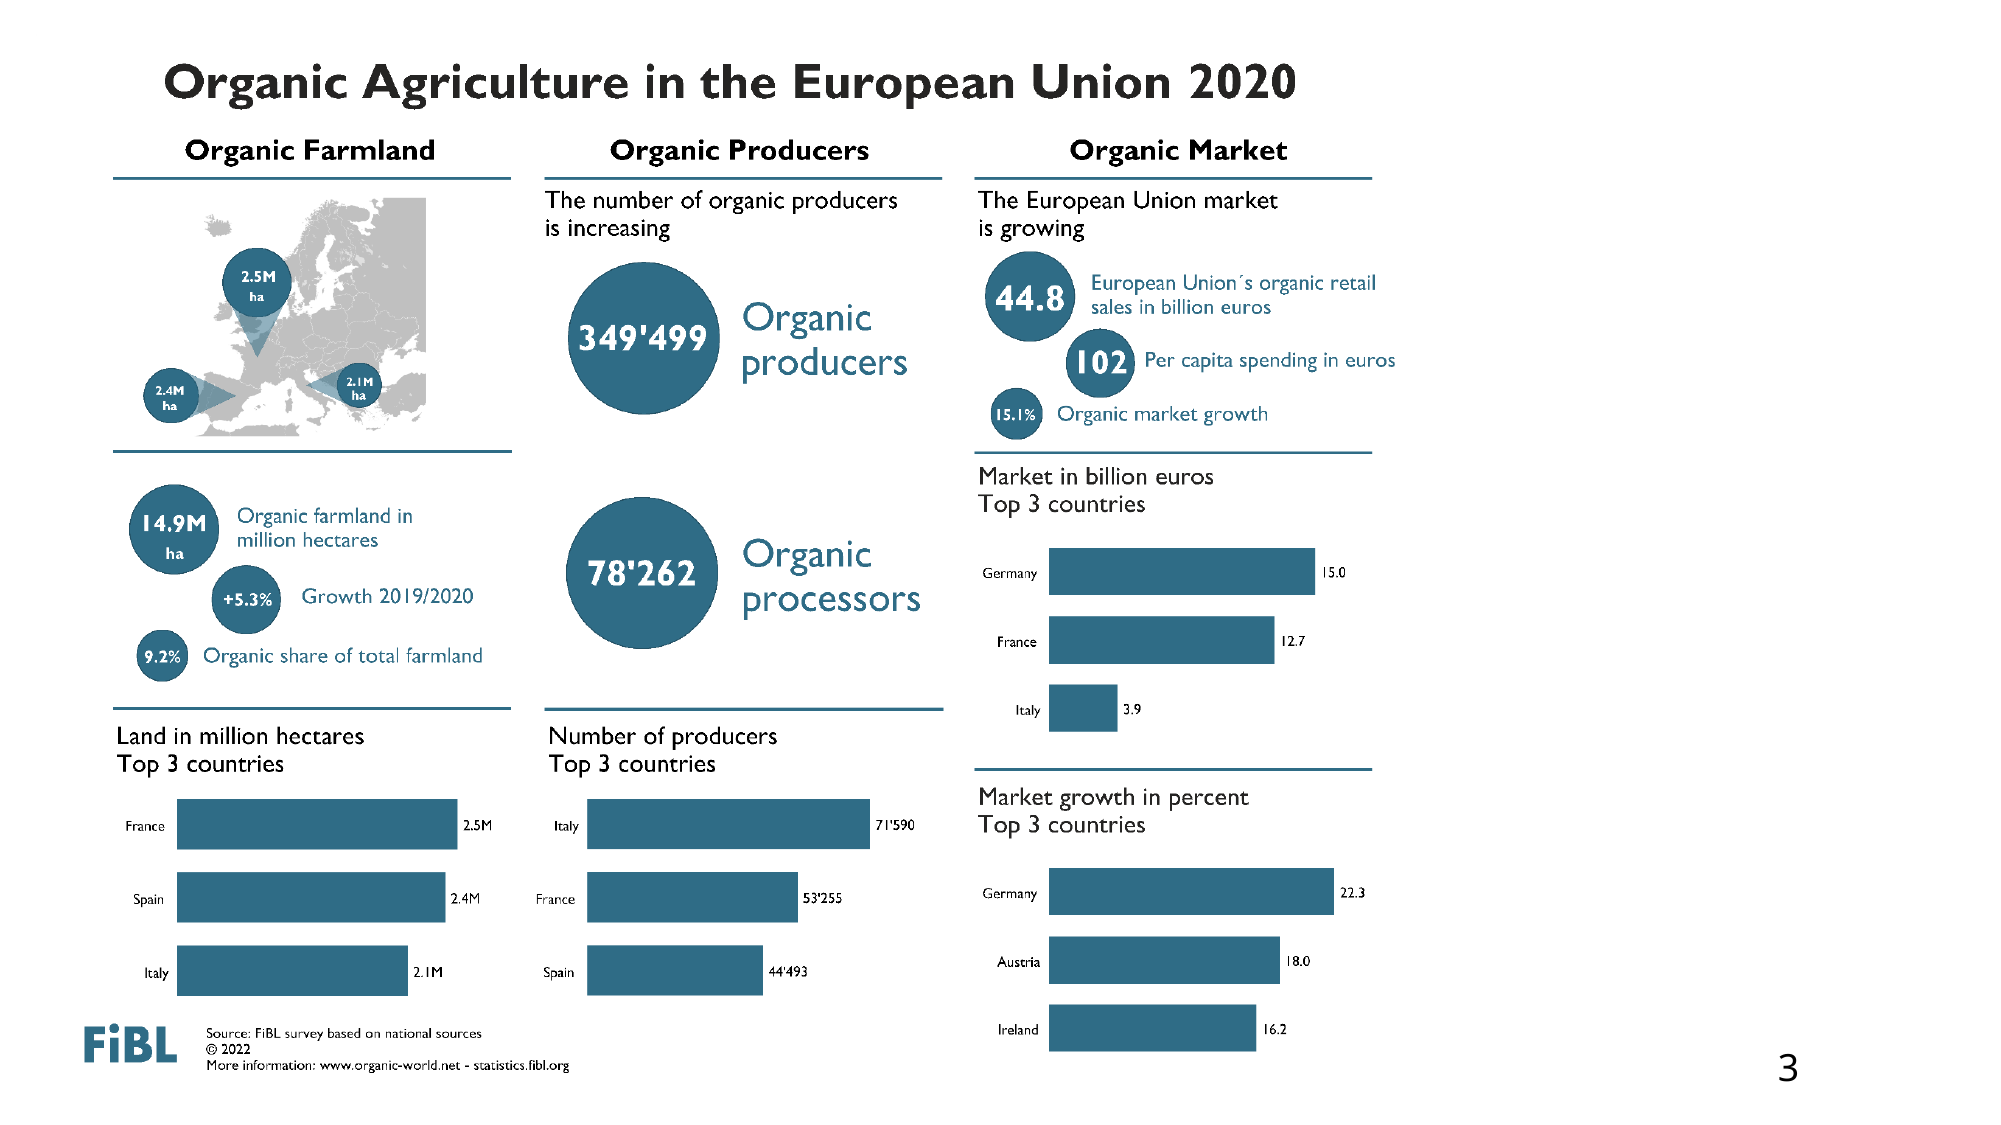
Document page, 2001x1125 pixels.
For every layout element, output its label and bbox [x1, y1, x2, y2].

picture [0, 0, 1479, 1122]
